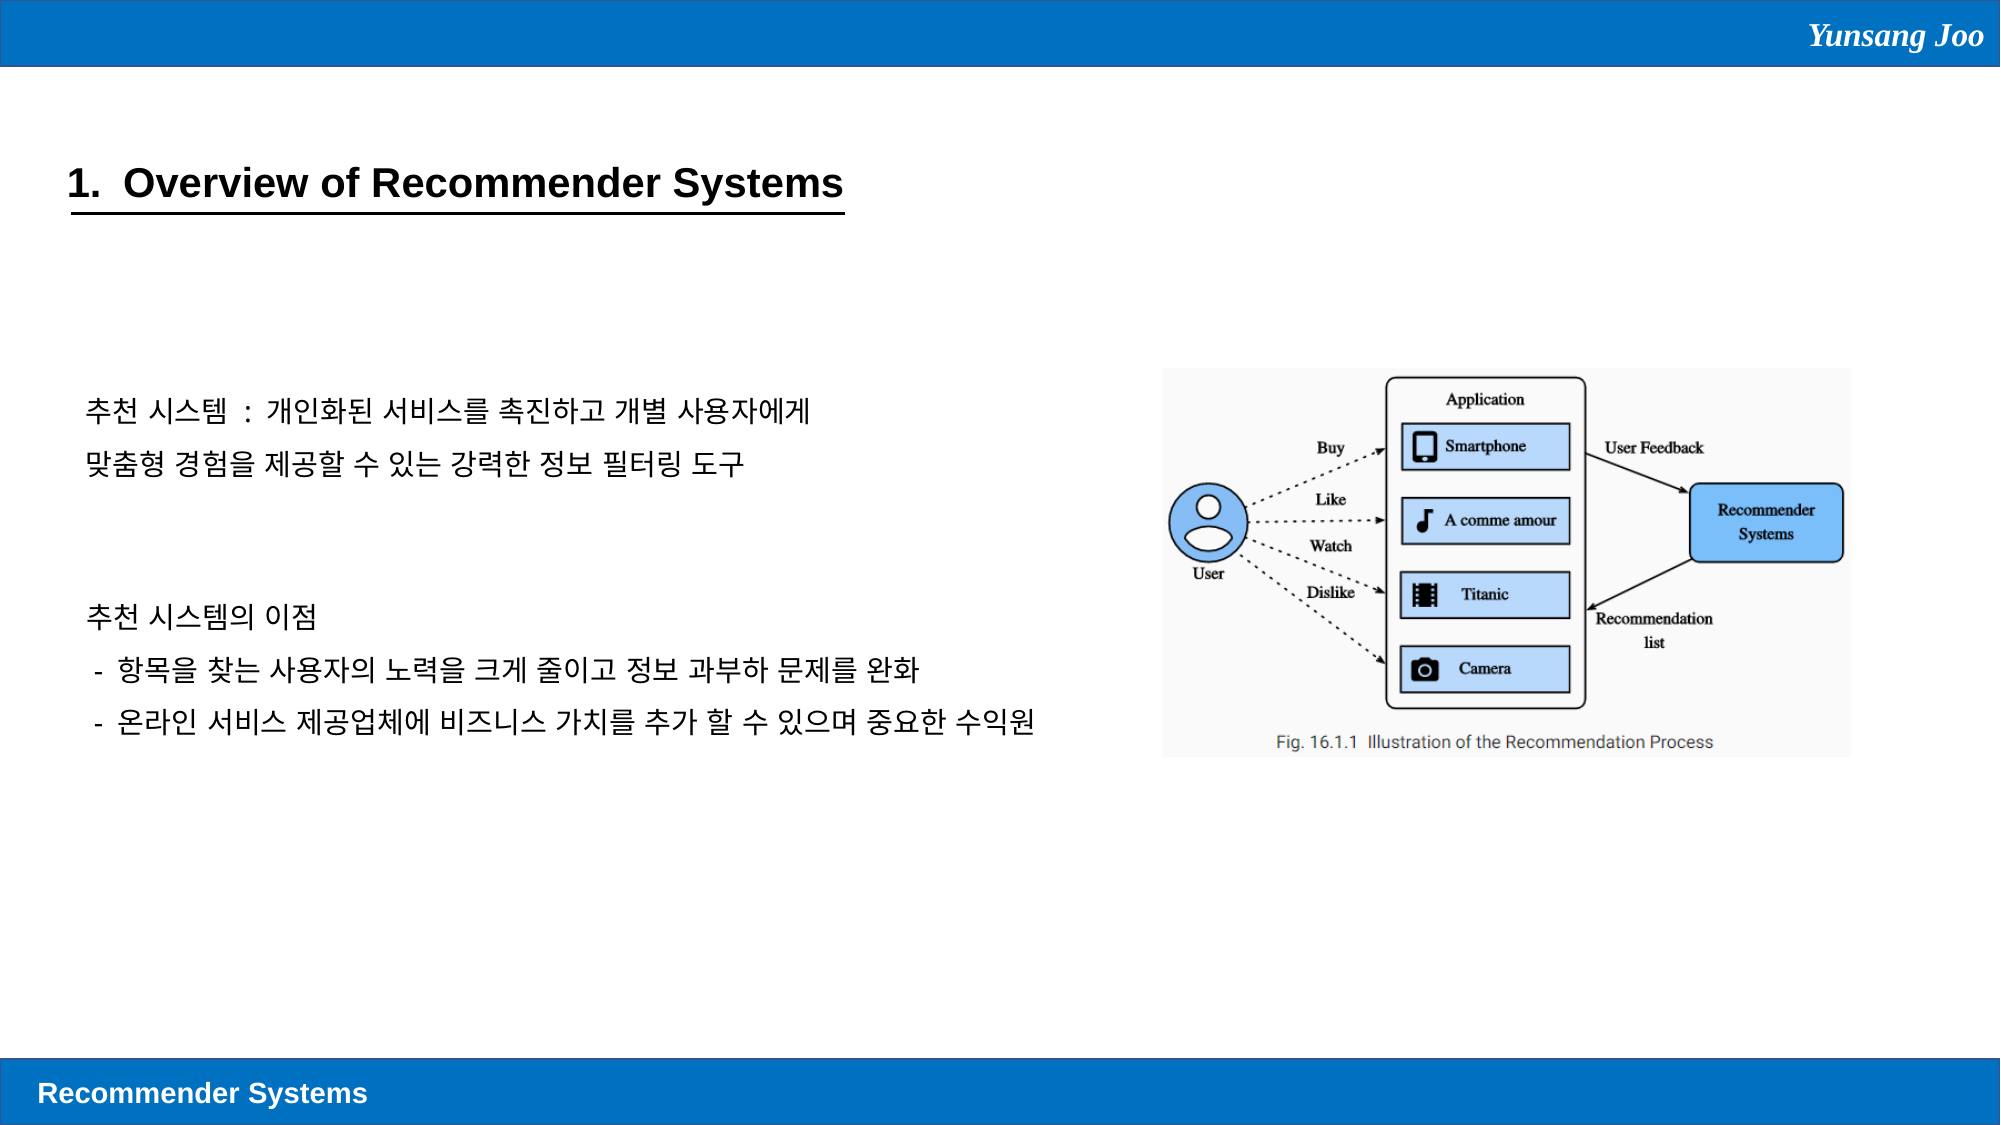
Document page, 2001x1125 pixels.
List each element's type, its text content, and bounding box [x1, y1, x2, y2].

text_box 추천 시스템 : 개인화된 서비스를 촉진하고 개별 사용자에게 맞춤형 경험을 제공할 수 있는 강력한 정보 필터링 도구 [70, 368, 1075, 489]
text_box [0, 1058, 2000, 1125]
text_box 추천 시스템의 이점 - 항목을 찾는 사용자의 노력을 크게 줄이고 정보 과부하 문제를 완화 - 온라인 서비스 제공업체에 비즈니스 가치를 추가 할 수 있으며 중요한 수익원 [71, 574, 1163, 747]
text_box Recommender Systems [22, 1066, 384, 1117]
text_box Overview of Recommender Systems [52, 148, 1346, 214]
text_box Yunsang Joo [0, 0, 2000, 67]
picture [1163, 368, 1851, 757]
